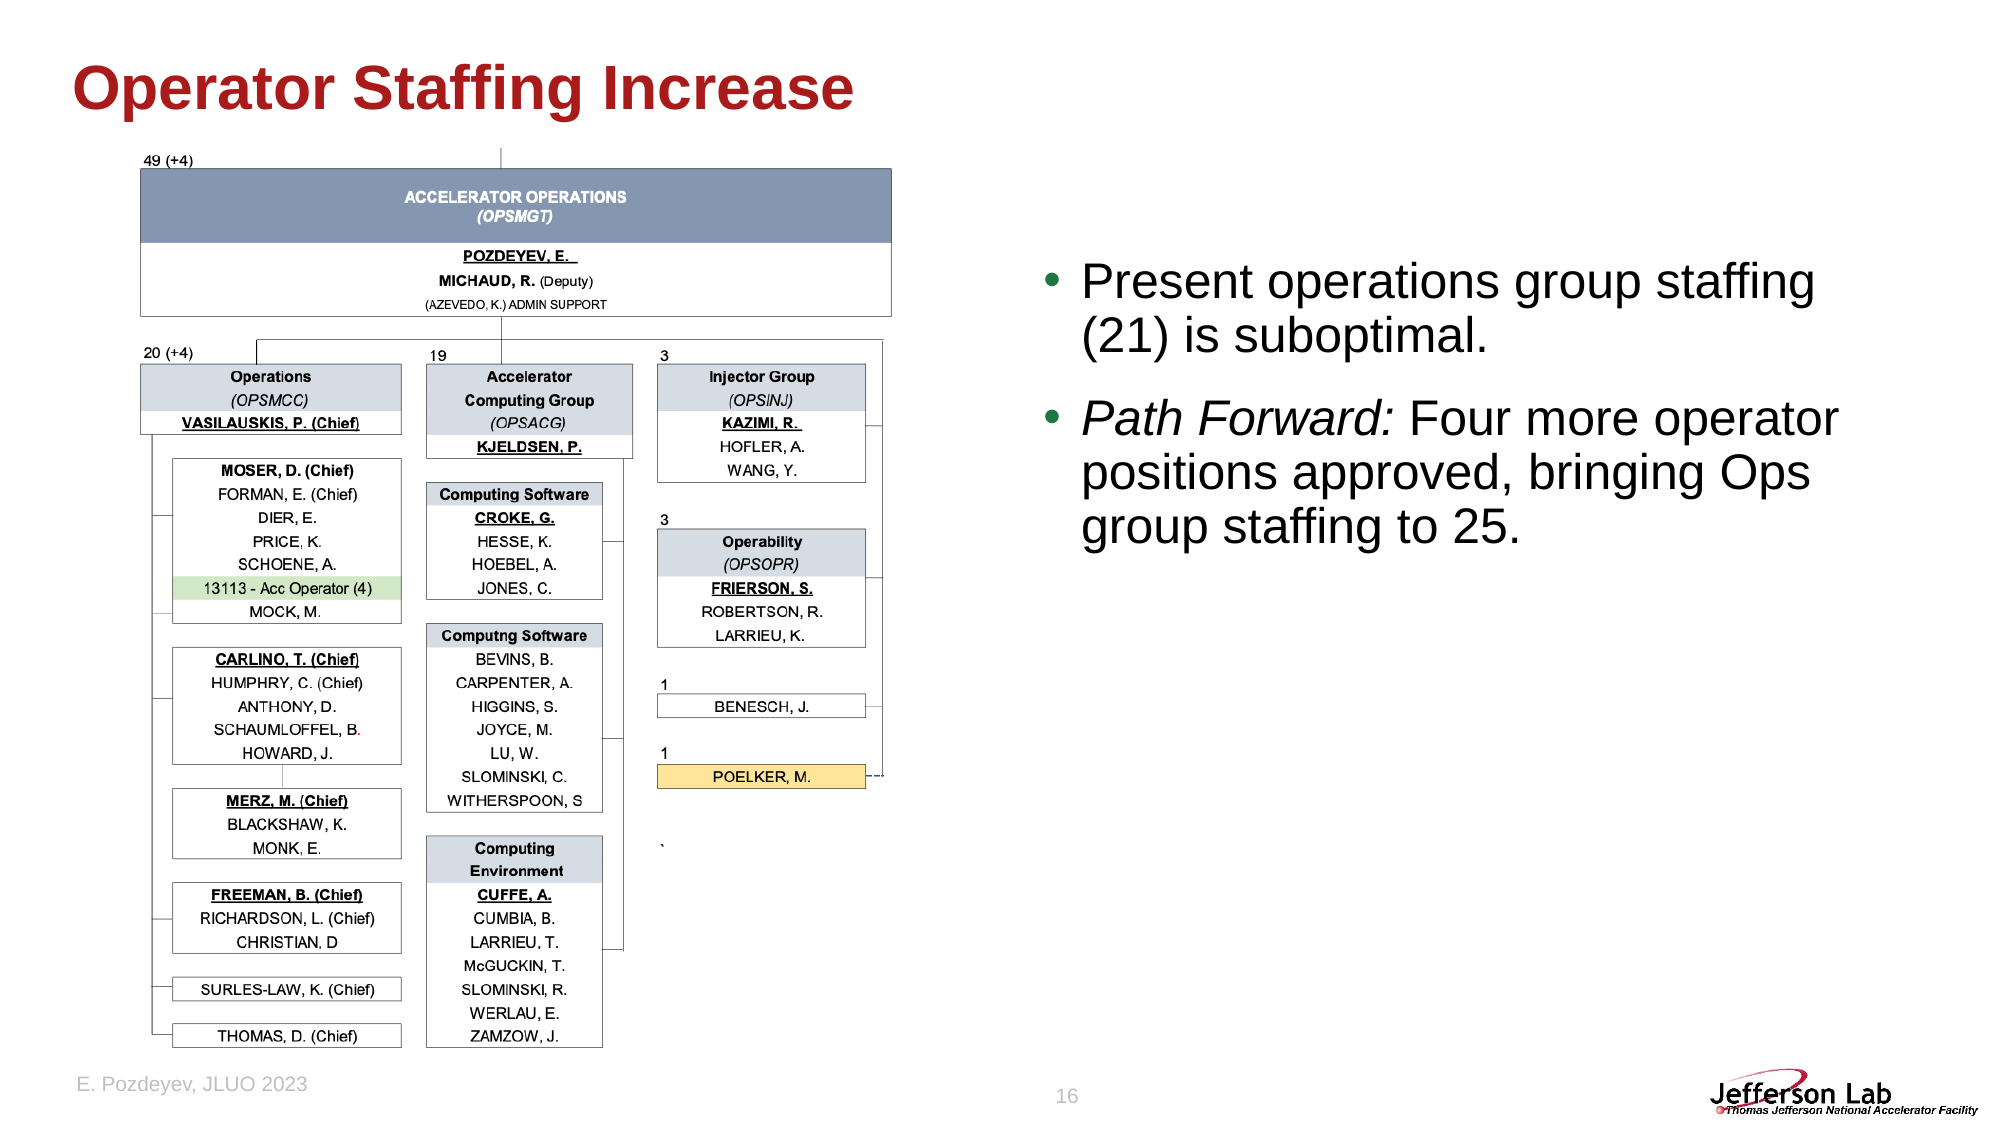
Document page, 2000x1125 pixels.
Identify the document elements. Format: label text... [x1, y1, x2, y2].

list Present operations group staffing (21) is suboptimal. Path Forward: Four more operator positions approved, bringing Ops group staffing to 25. [1028, 247, 1923, 1038]
picture [132, 148, 899, 1060]
title Operator Staffing Increase [56, 50, 1931, 131]
picture [1699, 1061, 1989, 1124]
